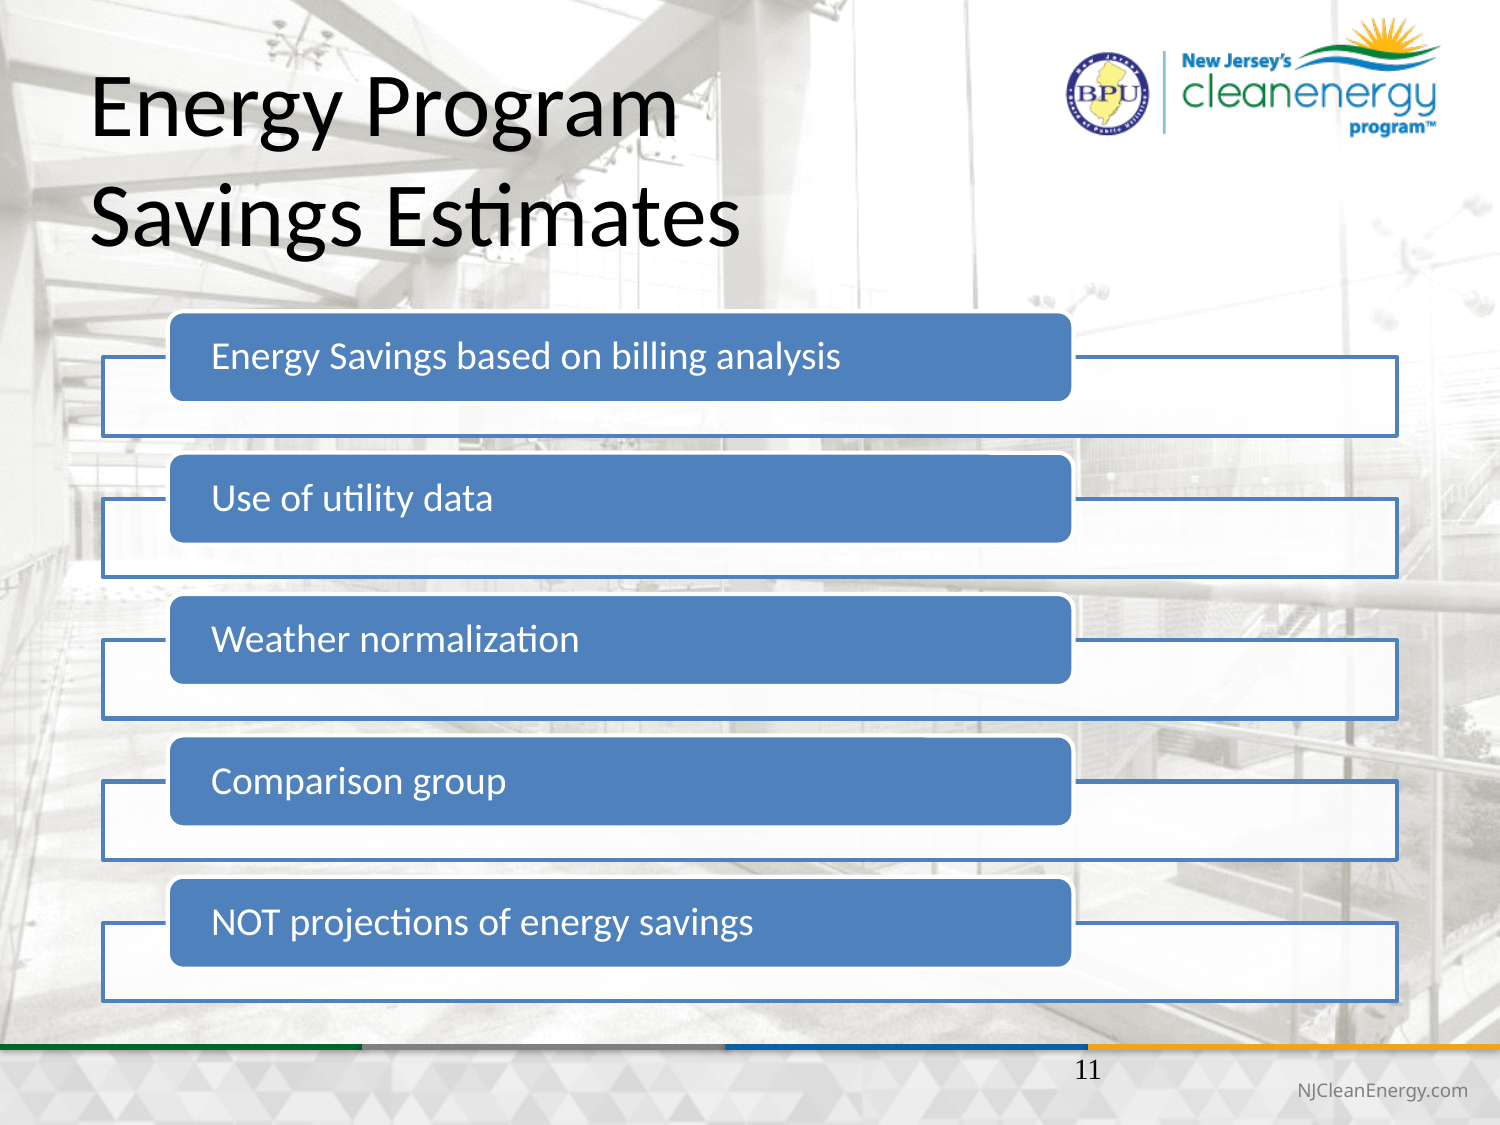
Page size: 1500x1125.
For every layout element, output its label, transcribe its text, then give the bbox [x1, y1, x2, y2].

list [102, 299, 1398, 1014]
title Energy Program Savings Estimates [75, 37, 1369, 255]
slide_number 11 [1059, 1042, 1397, 1103]
picture [1029, 18, 1472, 159]
picture [0, 1050, 1500, 1125]
